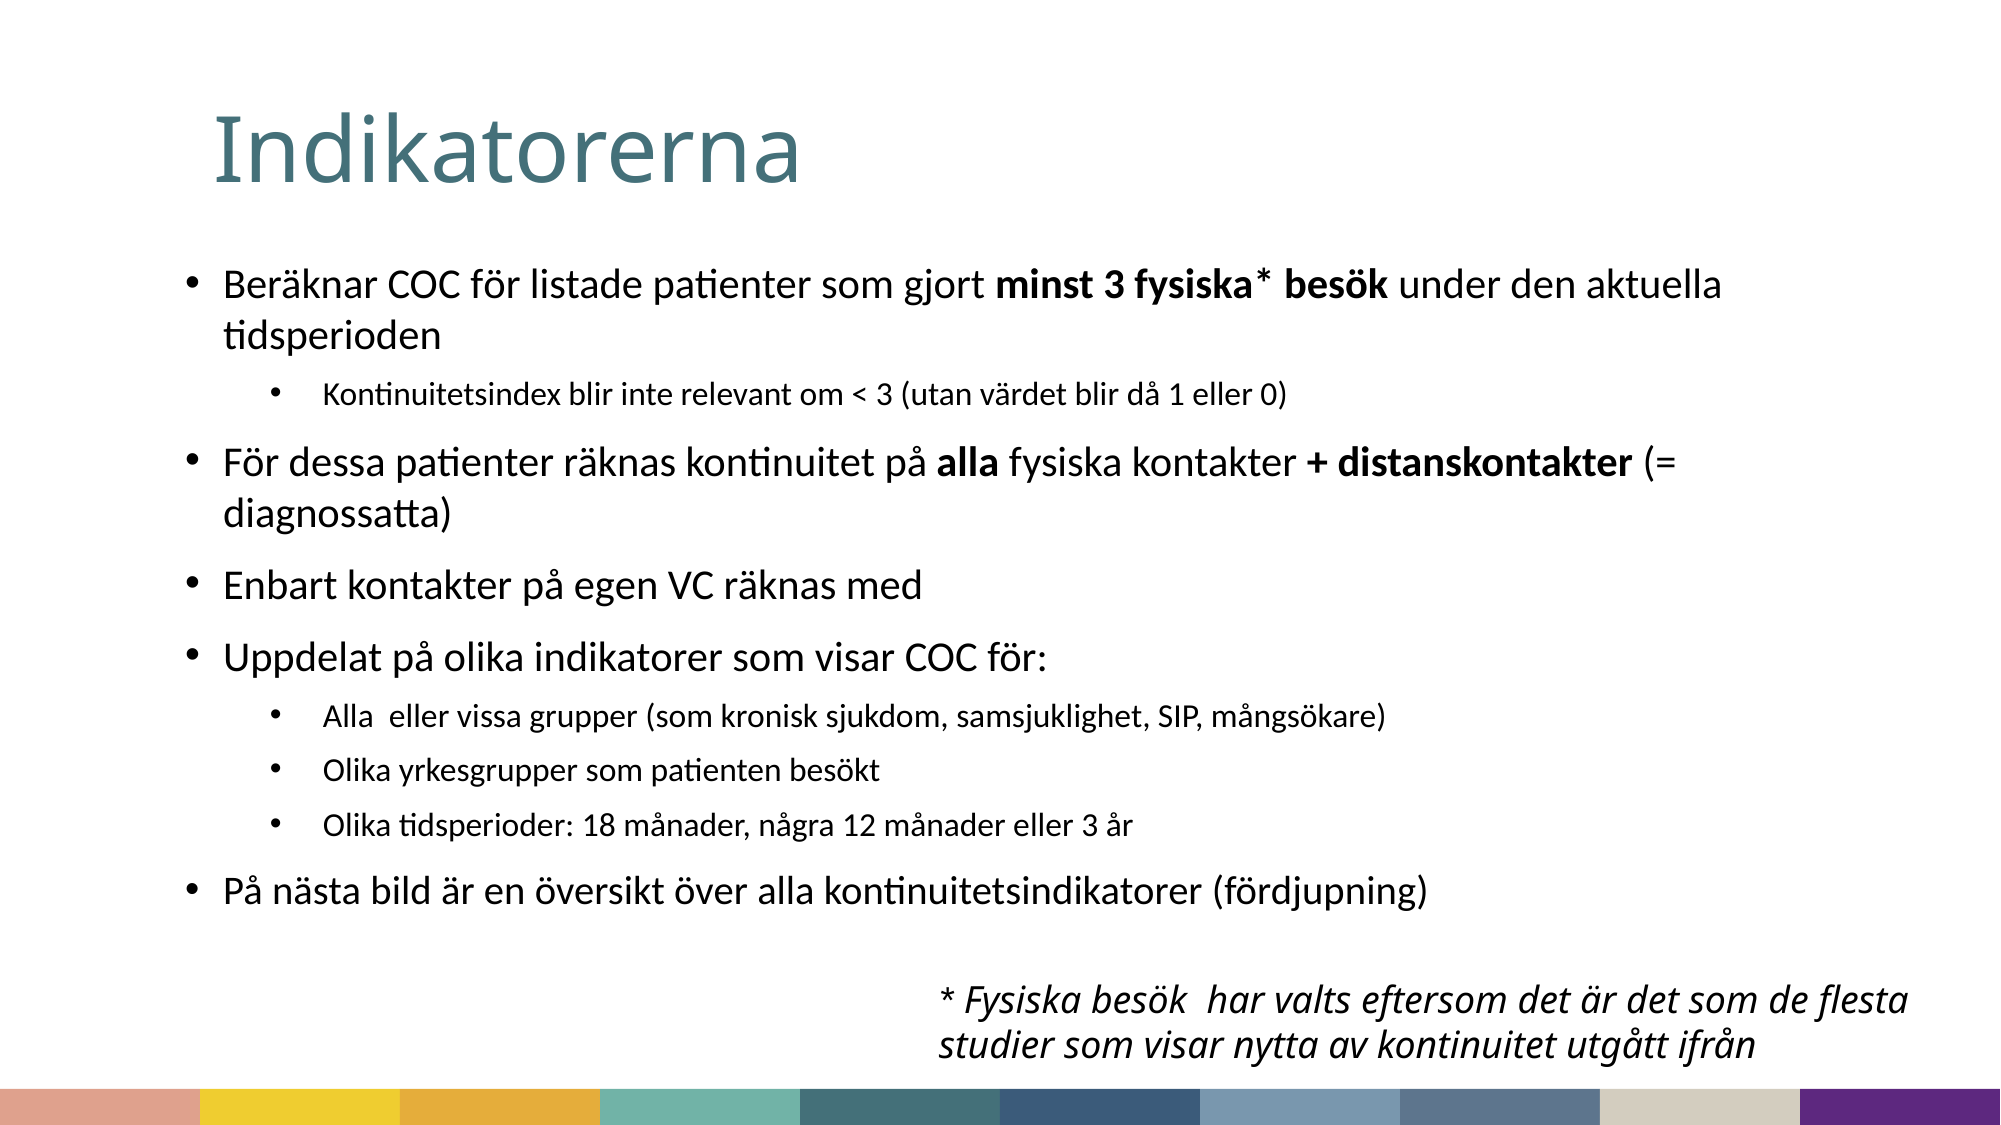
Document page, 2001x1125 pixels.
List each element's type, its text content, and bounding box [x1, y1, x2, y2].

list Indikatorerna [198, 83, 2000, 217]
list Beräknar COC för listade patienter som gjort minst 3 fysiska* besök under den aktuella tidsperioden Kontinuitetsindex blir inte relevant om < 3 (utan värdet blir då 1 eller 0) För dessa patienter räknas kontinuitet på alla fysiska kontakter + distanskontakter (= diagnossatta) Enbart kontakter på egen VC räknas med Uppdelat på olika indikatorer som visar COC för: Alla eller vissa grupper (som kronisk sjukdom, samsjuklighet, SIP, mångsökare) Olika yrkesgrupper som patienten besökt Olika tidsperioder: 18 månader, några 12 månader eller 3 år På nästa bild är en översikt över alla kontinuitetsindikatorer (fördjupning) [170, 248, 1773, 927]
text_box * Fysiska besök har valts eftersom det är det som de flesta studier som visar nytta av kontinuitet utgått ifrån [924, 968, 1952, 1074]
